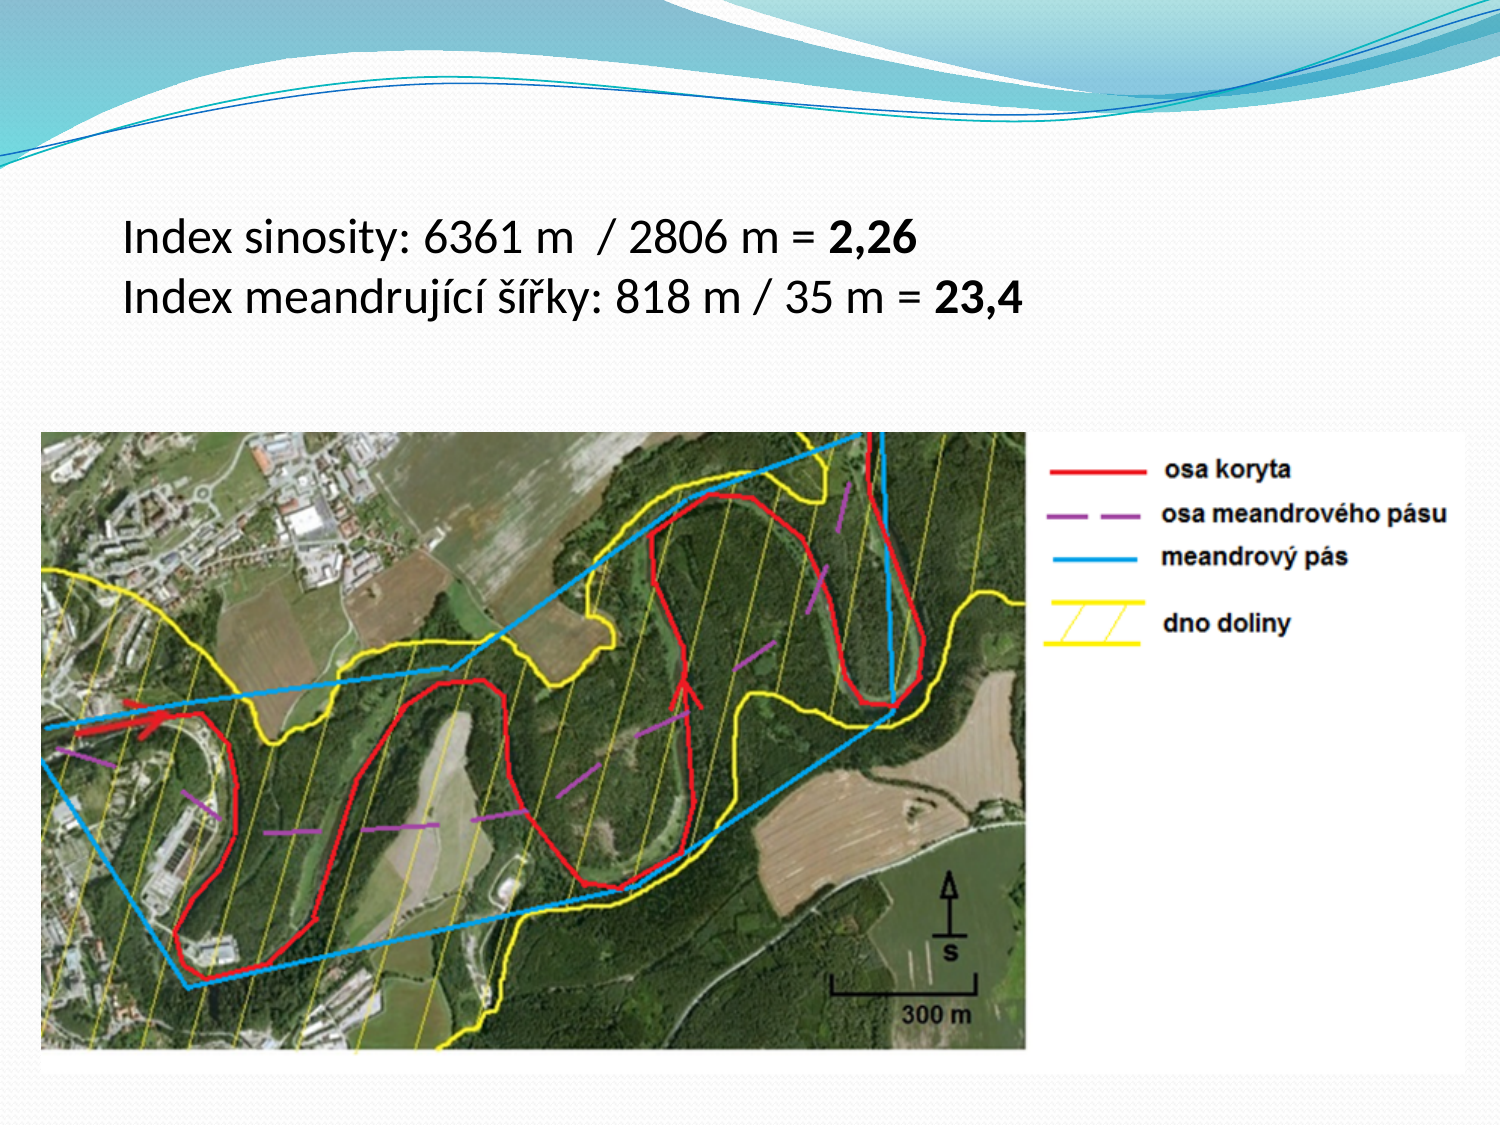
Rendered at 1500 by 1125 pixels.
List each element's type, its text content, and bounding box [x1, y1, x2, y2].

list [40, 432, 1466, 1074]
text_box Index sinosity: 6361 m / 2806 m = 2,26 Index meandrující šířky: 818 m / 35 m = 23,4 [107, 196, 1038, 382]
